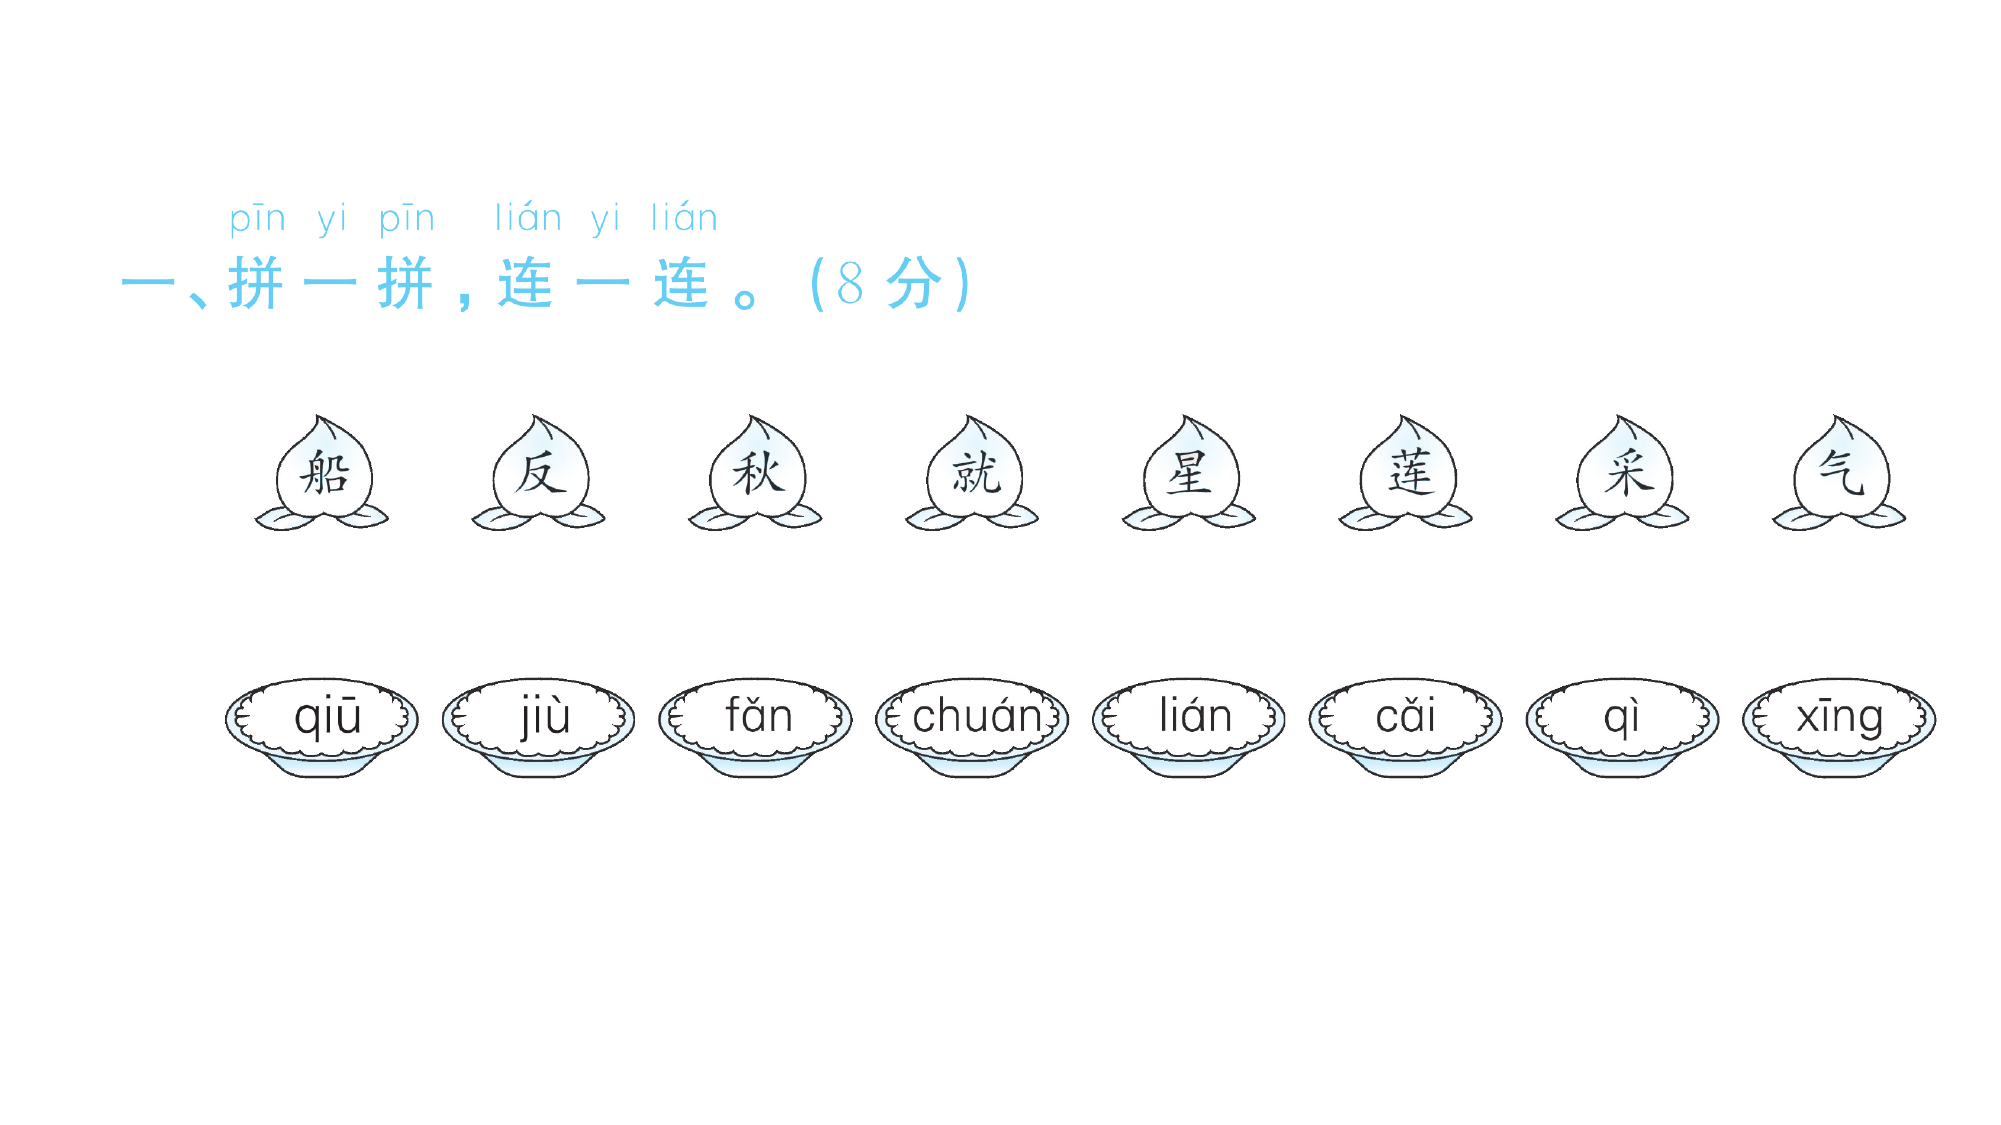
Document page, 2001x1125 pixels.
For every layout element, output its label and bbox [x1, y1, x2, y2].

picture [118, 177, 2000, 839]
